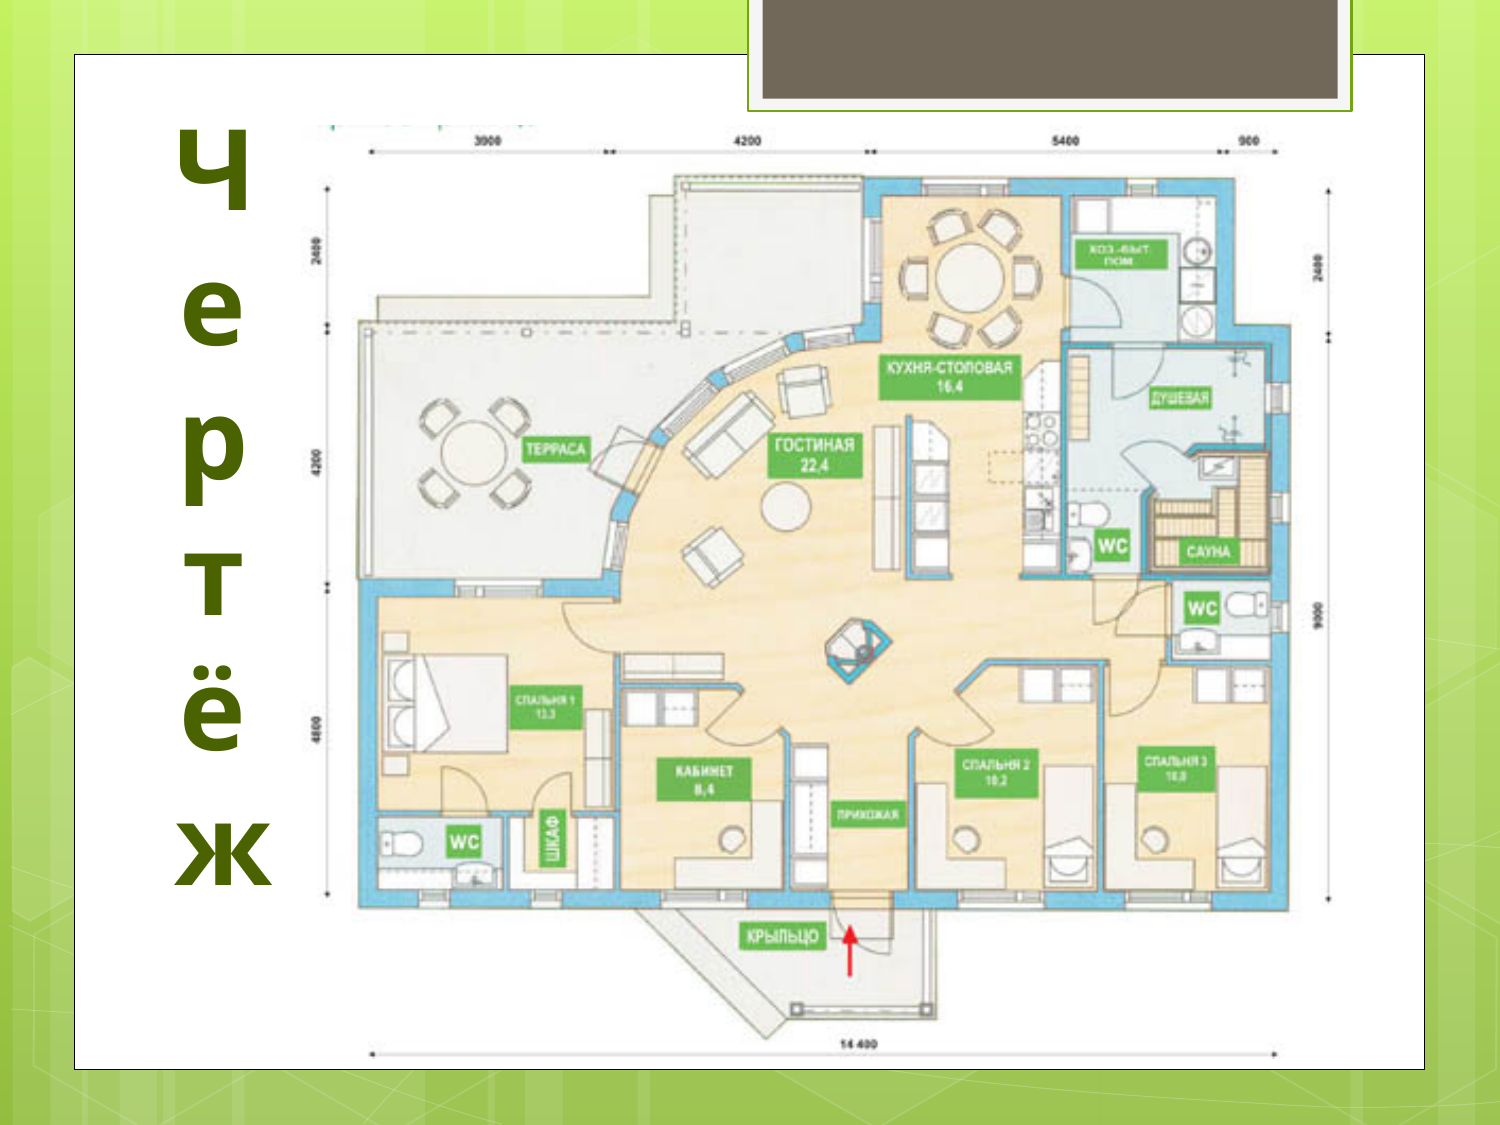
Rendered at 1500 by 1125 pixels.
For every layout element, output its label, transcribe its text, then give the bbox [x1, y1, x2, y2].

text_box Чертёж [159, 89, 266, 915]
picture [300, 125, 1362, 1059]
